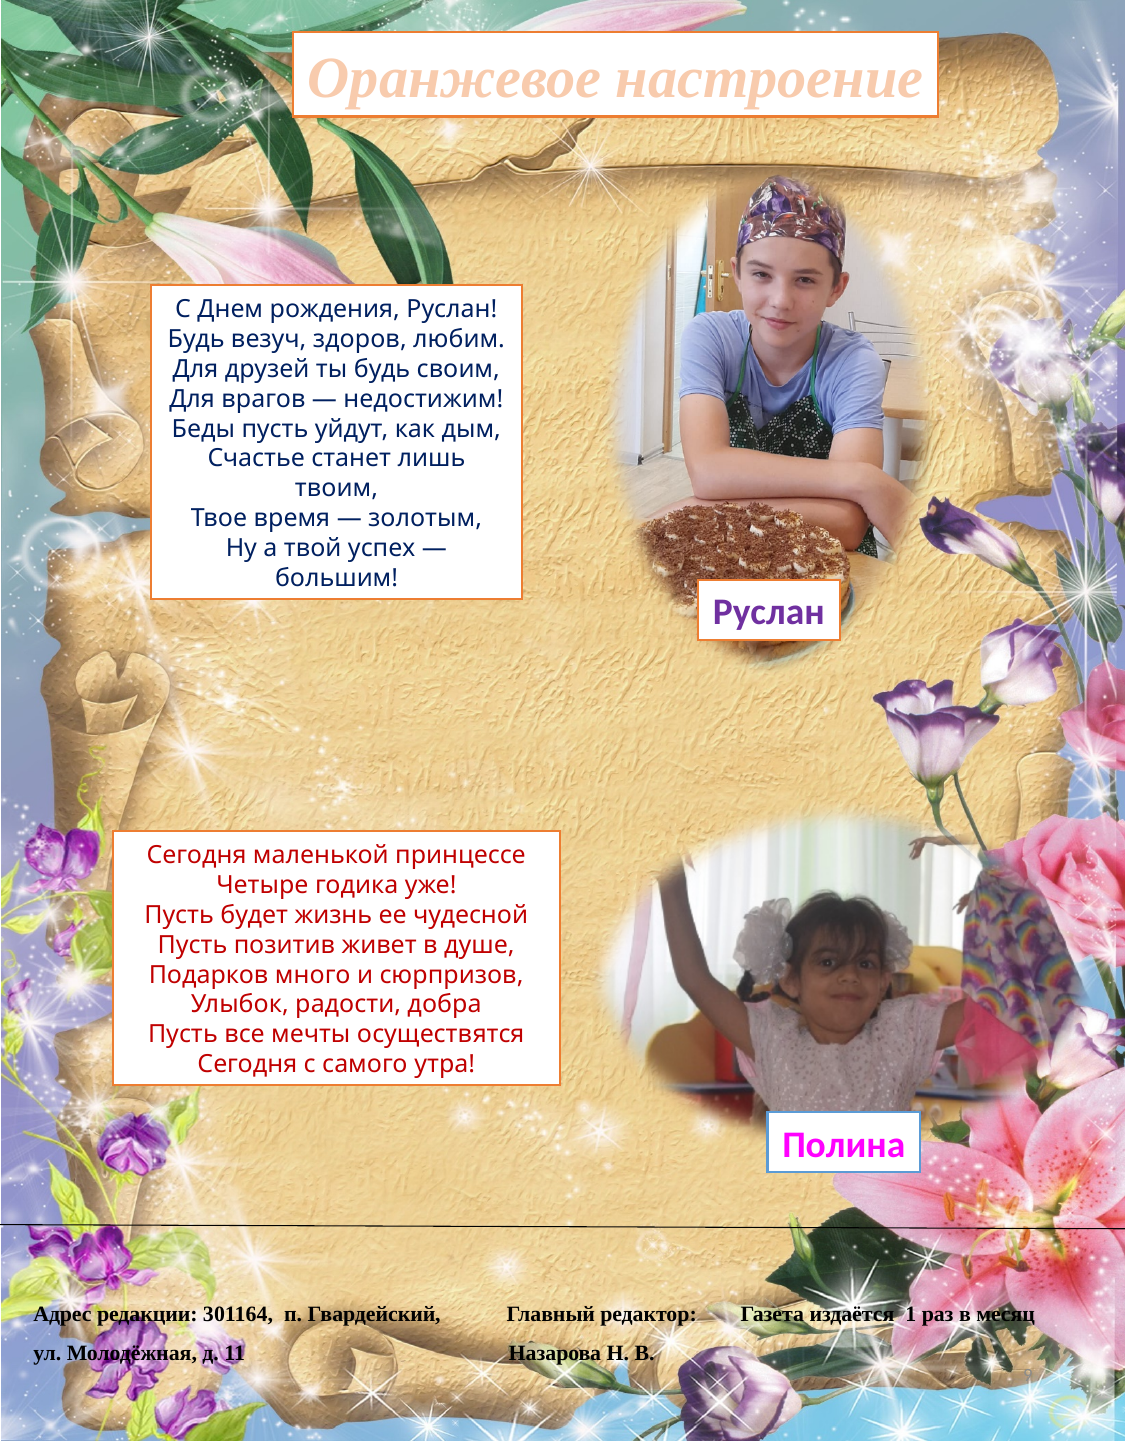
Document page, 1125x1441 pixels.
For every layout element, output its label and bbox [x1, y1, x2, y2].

picture [1, 1229, 1125, 1441]
text_box [0, 1224, 1125, 1229]
picture [1, 0, 1125, 1224]
